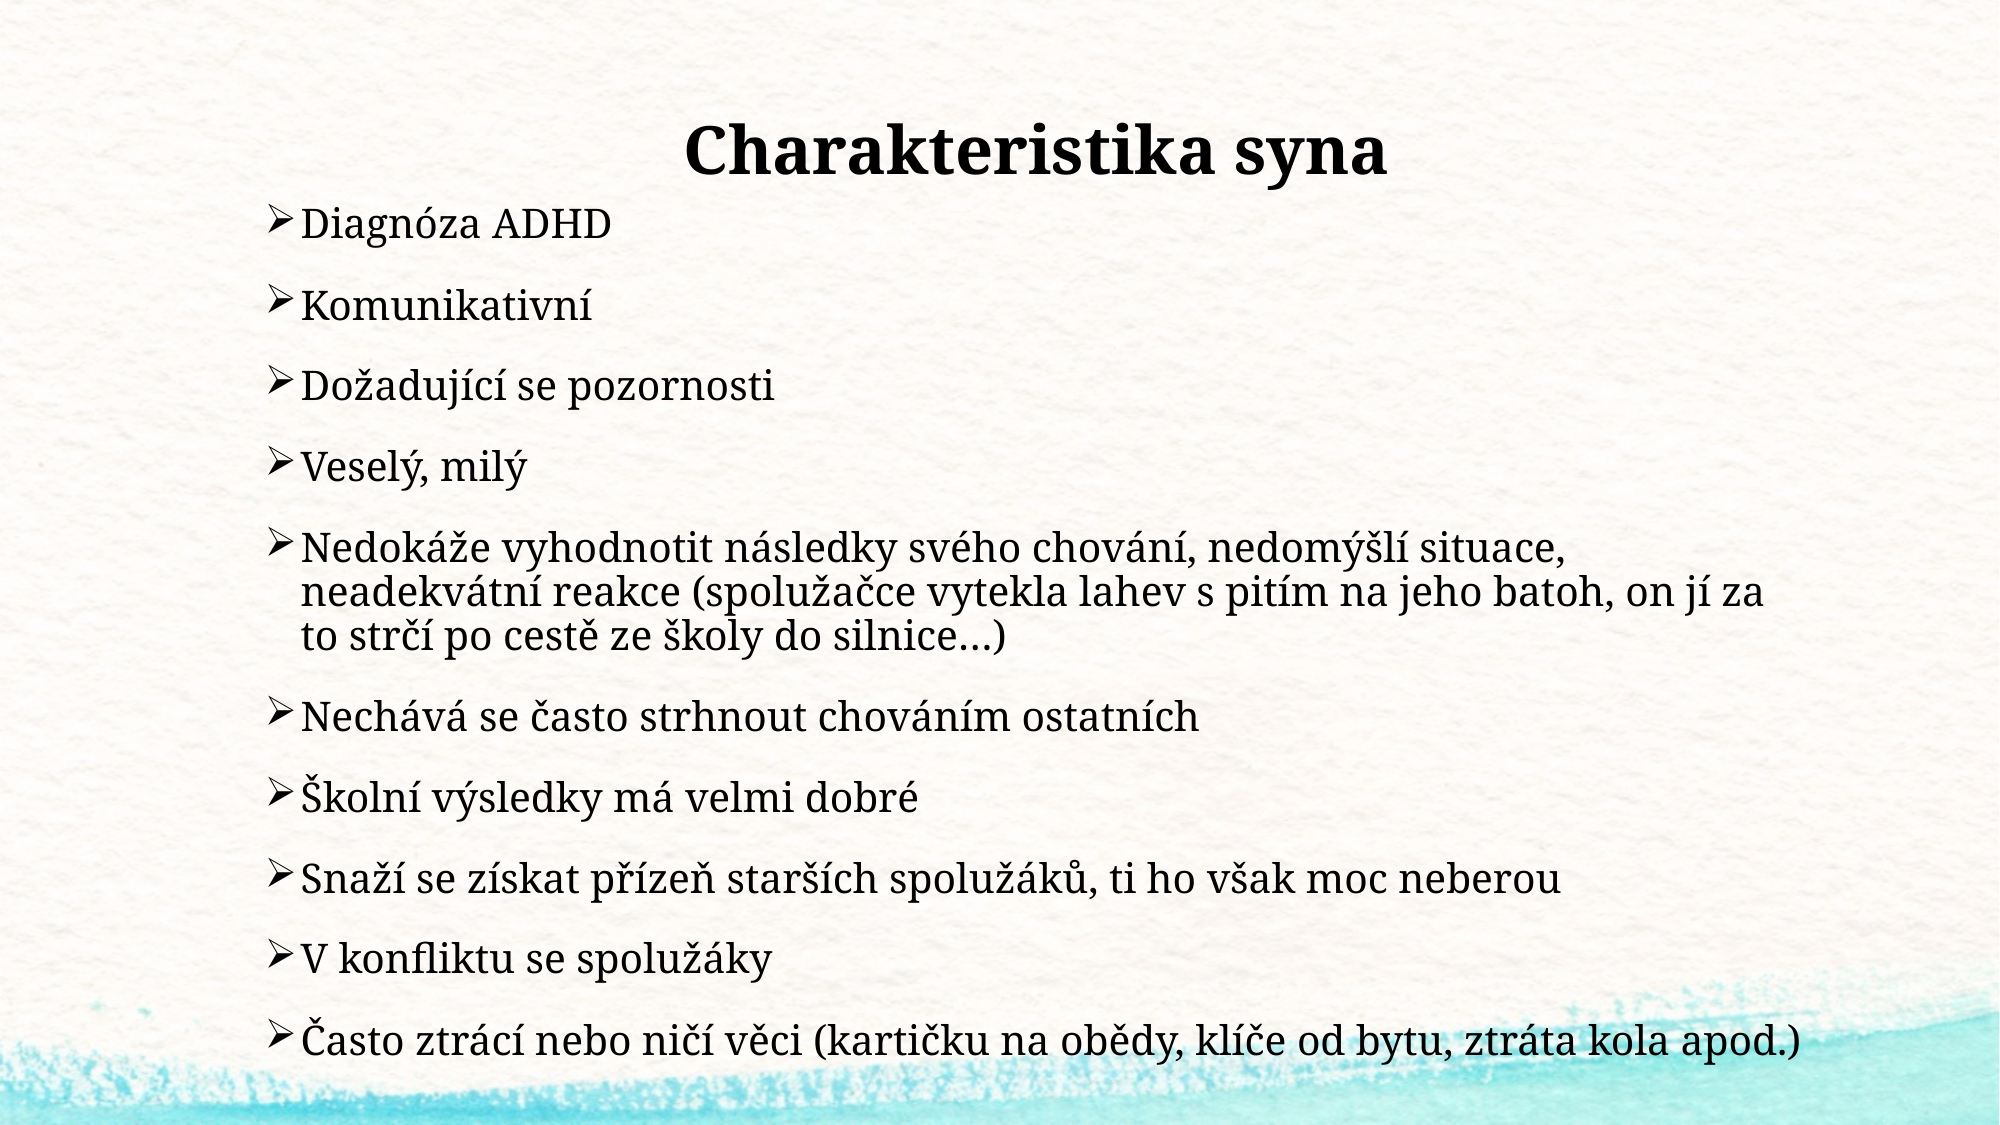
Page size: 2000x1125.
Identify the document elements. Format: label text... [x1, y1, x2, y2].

picture [0, 0, 2000, 1125]
title Charakteristika syna [249, 87, 1825, 196]
list Diagnóza ADHD Komunikativní Dožadující se pozornosti Veselý, milý Nedokáže vyhodnotit následky svého chování, nedomýšlí situace, neadekvátní reakce (spolužačce vytekla lahev s pitím na jeho batoh, on jí za to strčí po cestě ze školy do silnice…) Nechává se často strhnout chováním ostatních Školní výsledky má velmi dobré Snaží se získat přízeň starších spolužáků, ti ho však moc neberou V konfliktu se spolužáky Často ztrácí nebo ničí věci (kartičku na obědy, klíče od bytu, ztráta kola apod.) [249, 196, 1825, 1083]
